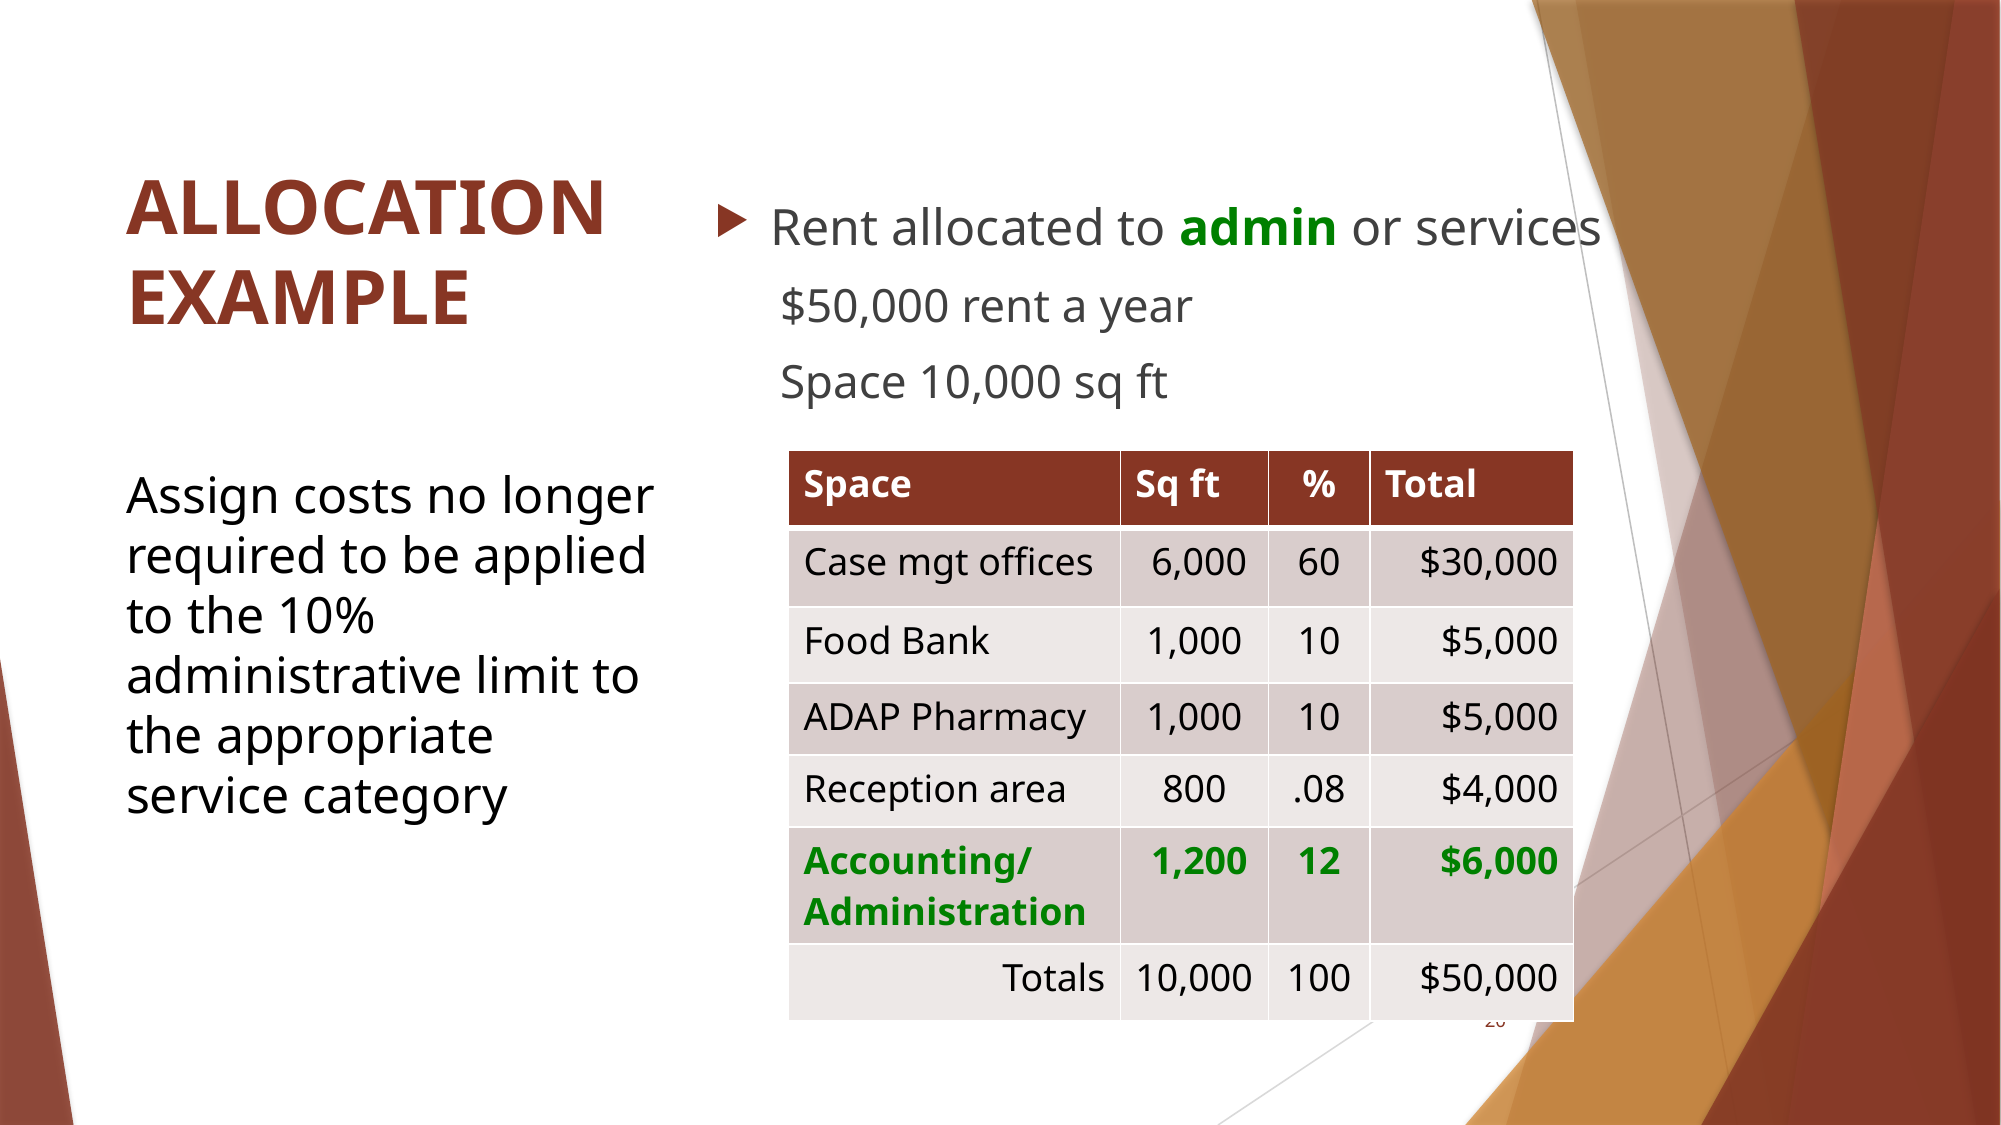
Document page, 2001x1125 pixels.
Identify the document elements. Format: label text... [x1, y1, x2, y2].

table_cell Totals [789, 945, 1120, 1020]
table_cell $50,000 [1371, 945, 1573, 1020]
table_cell ADAP Pharmacy [789, 684, 1120, 754]
table_cell 100 [1269, 945, 1369, 1020]
table_cell Accounting/ Administration [789, 828, 1120, 943]
table_cell 10 [1269, 608, 1369, 682]
table_cell 60 [1269, 531, 1369, 606]
table_header Total [1371, 451, 1573, 525]
table_cell $5,000 [1371, 684, 1573, 754]
table_cell $6,000 [1371, 828, 1573, 943]
table_cell Case mgt offices [789, 531, 1120, 606]
table_cell 10 [1269, 684, 1369, 754]
table_cell 10,000 [1121, 945, 1268, 1020]
table_header Space [789, 451, 1120, 525]
table_cell 800 [1121, 756, 1268, 826]
list Assign costs no longer required to be applied to the 10% administrative limit to the appropriate service category [111, 455, 673, 880]
table_cell 6,000 [1121, 531, 1268, 606]
table_cell .08 [1269, 756, 1369, 826]
table_header Sq ft [1121, 451, 1268, 525]
table_cell $30,000 [1371, 531, 1573, 606]
title ALLOCATION EXAMPLE [111, 145, 744, 348]
slide_number 20 [1409, 991, 1522, 1051]
list Rent allocated to admin or services $50,000 rent a year Space 10,000 sq ft [699, 188, 1653, 991]
table_cell $5,000 [1371, 608, 1573, 682]
table_cell 12 [1269, 828, 1369, 943]
table_header % [1269, 451, 1369, 525]
table_cell Reception area [789, 756, 1120, 826]
table_cell 1,000 [1121, 684, 1268, 754]
table_cell 1,000 [1121, 608, 1268, 682]
table_cell $4,000 [1371, 756, 1573, 826]
table_cell 1,200 [1121, 828, 1268, 943]
table_cell Food Bank [789, 608, 1120, 682]
